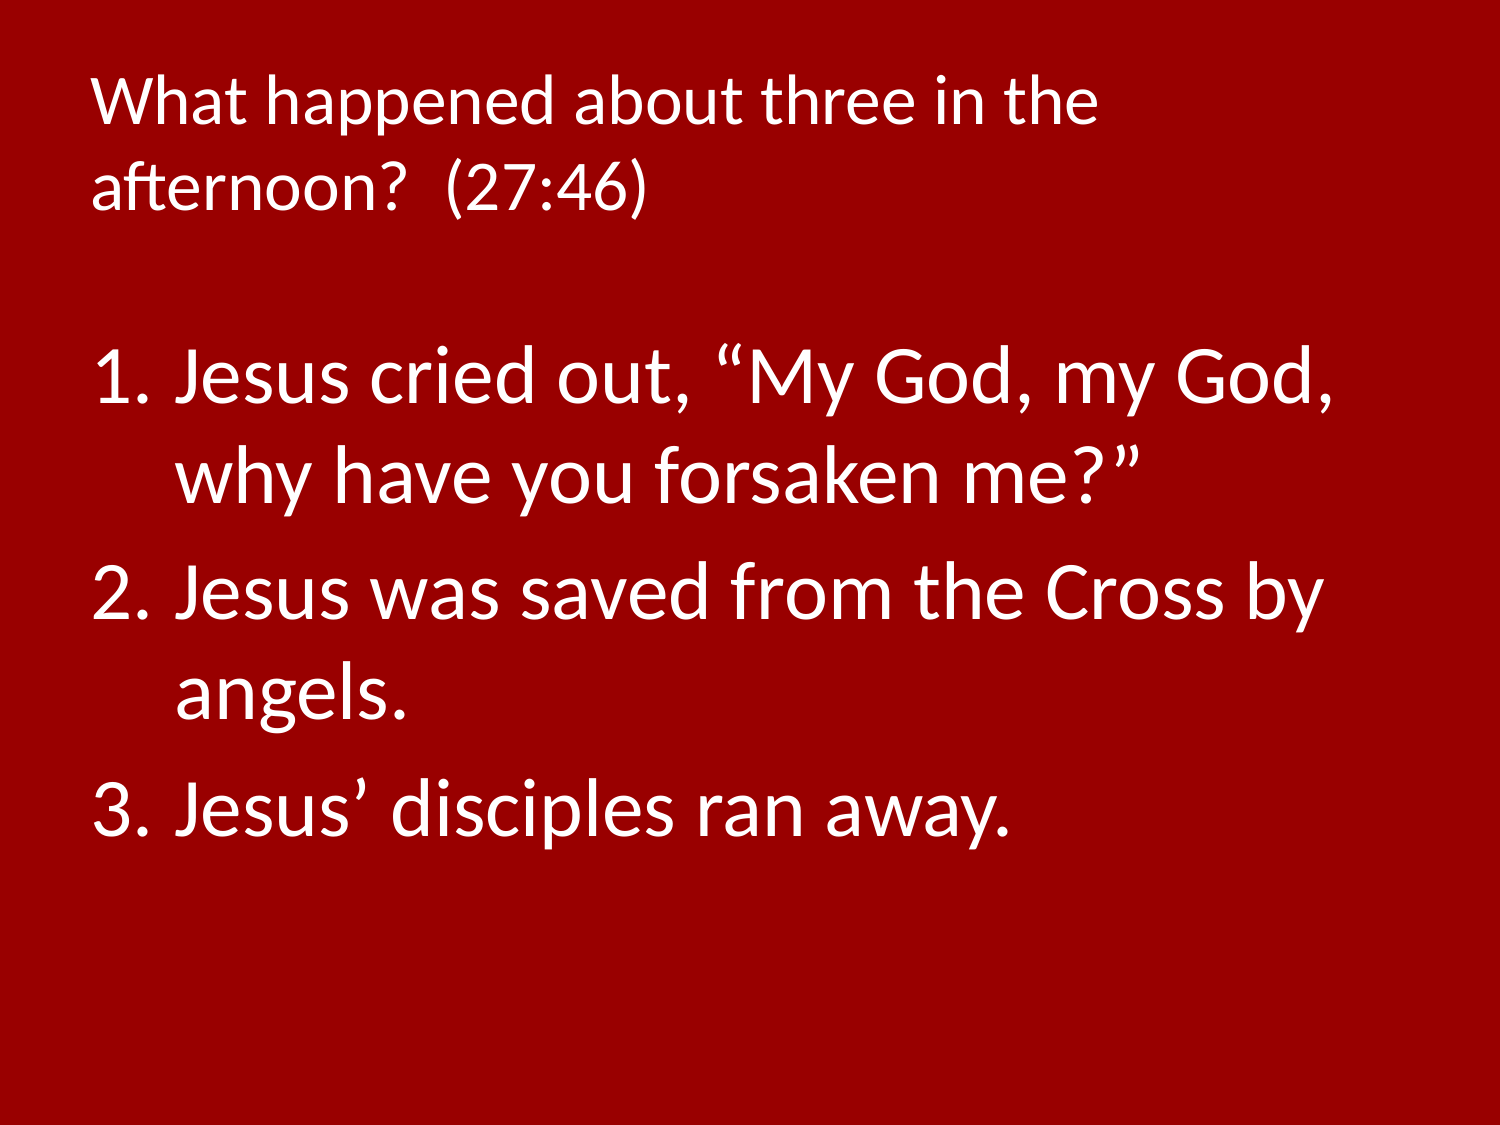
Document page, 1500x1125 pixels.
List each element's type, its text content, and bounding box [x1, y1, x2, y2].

title What happened about three in the afternoon? (27:46) [75, 45, 1425, 233]
list Jesus cried out, “My God, my God, why have you forsaken me?” Jesus was saved from the Cross by angels. Jesus’ disciples ran away. [75, 312, 1425, 1005]
